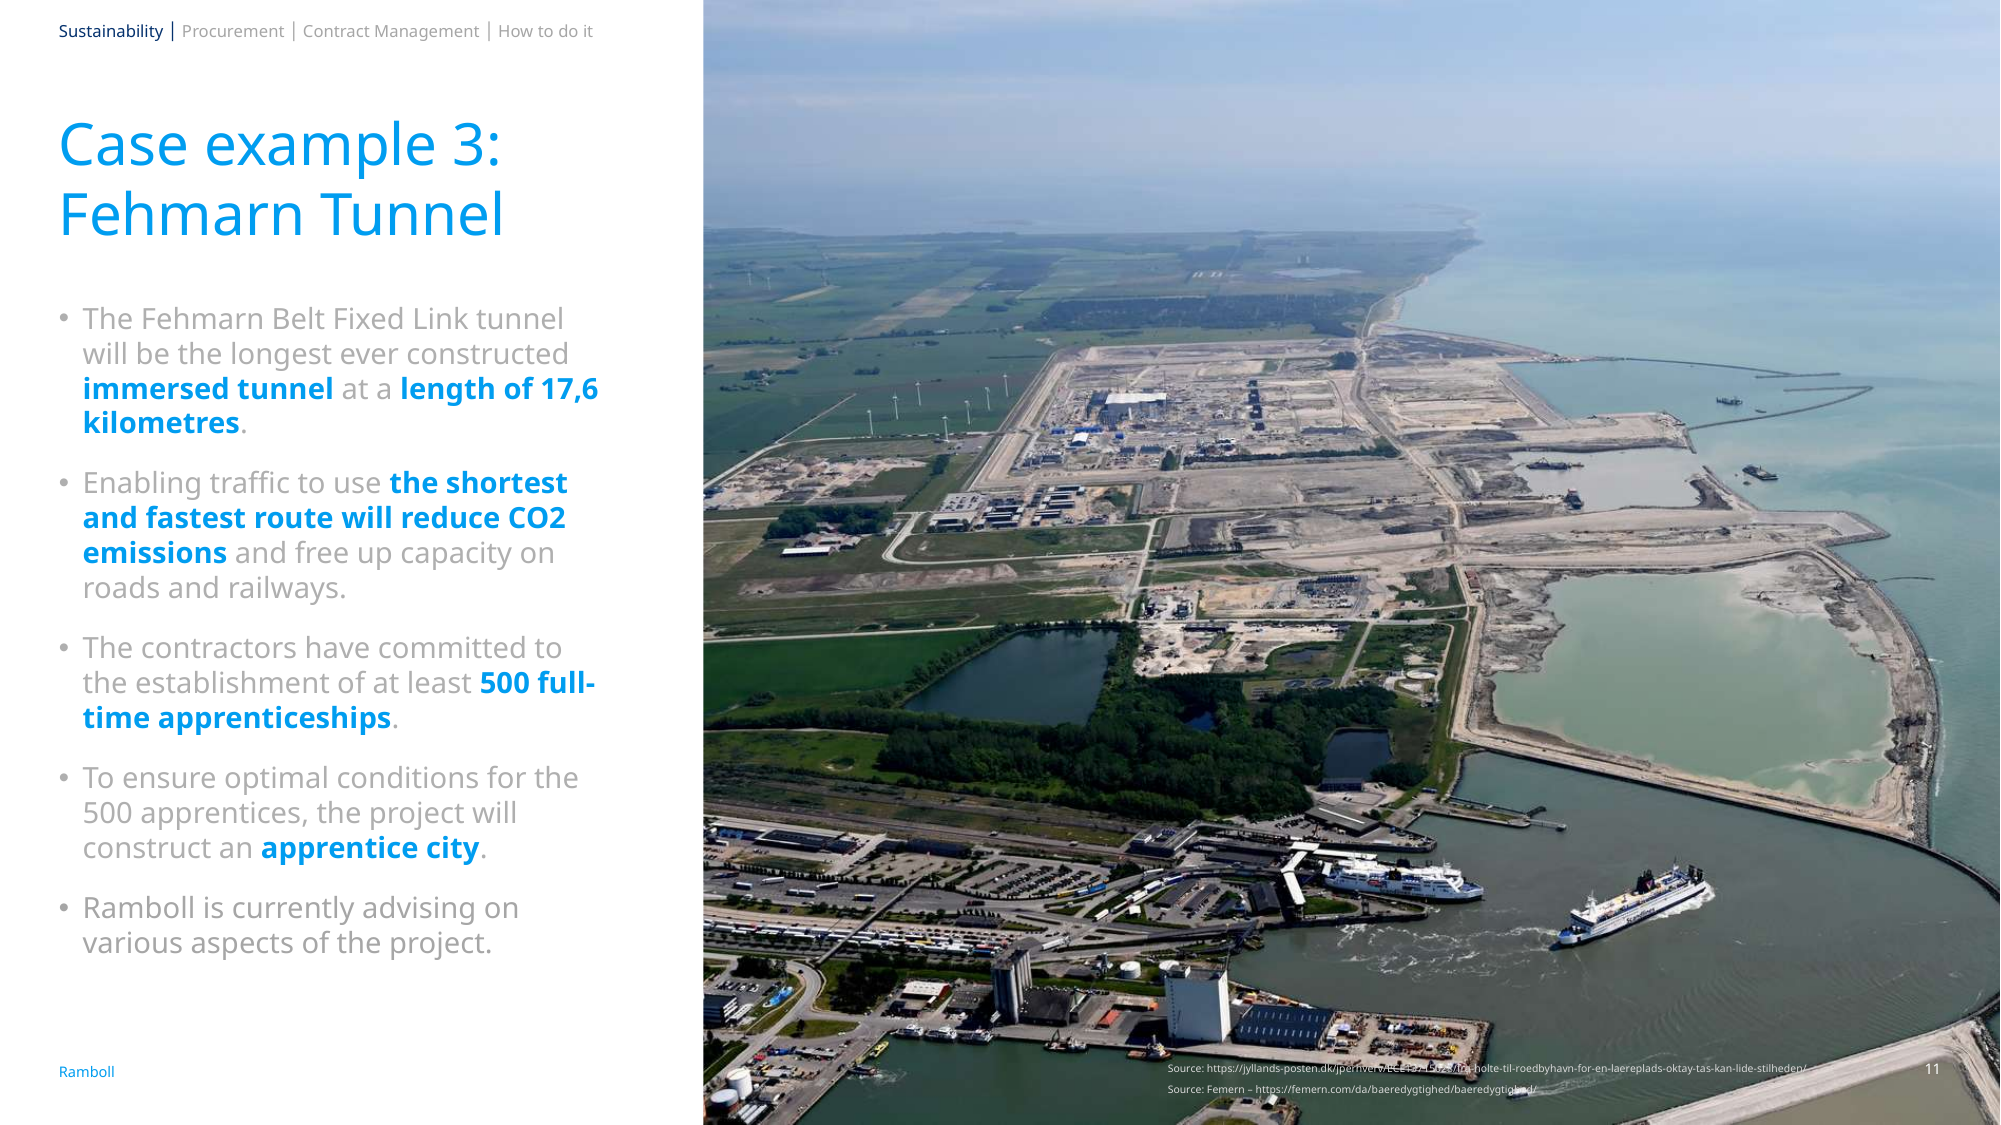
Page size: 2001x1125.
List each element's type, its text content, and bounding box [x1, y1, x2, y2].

list The Fehmarn Belt Fixed Link tunnel will be the longest ever constructed immersed tunnel at a length of 17,6 kilometres. Enabling traffic to use the shortest and fastest route will reduce CO2 emissions and free up capacity on roads and railways. The contractors have committed to the establishment of at least 500 full-time apprenticeships. To ensure optimal conditions for the 500 apprentices, the project will construct an apprentice city. Ramboll is currently advising on various aspects of the project. [59, 299, 605, 1005]
title Case example 3: Fehmarn Tunnel [59, 107, 703, 261]
text_box Sustainability │ Procurement │ Contract Management │ How to do it [58, 20, 703, 41]
picture [59, 1067, 66, 1077]
picture [703, 0, 2000, 1125]
